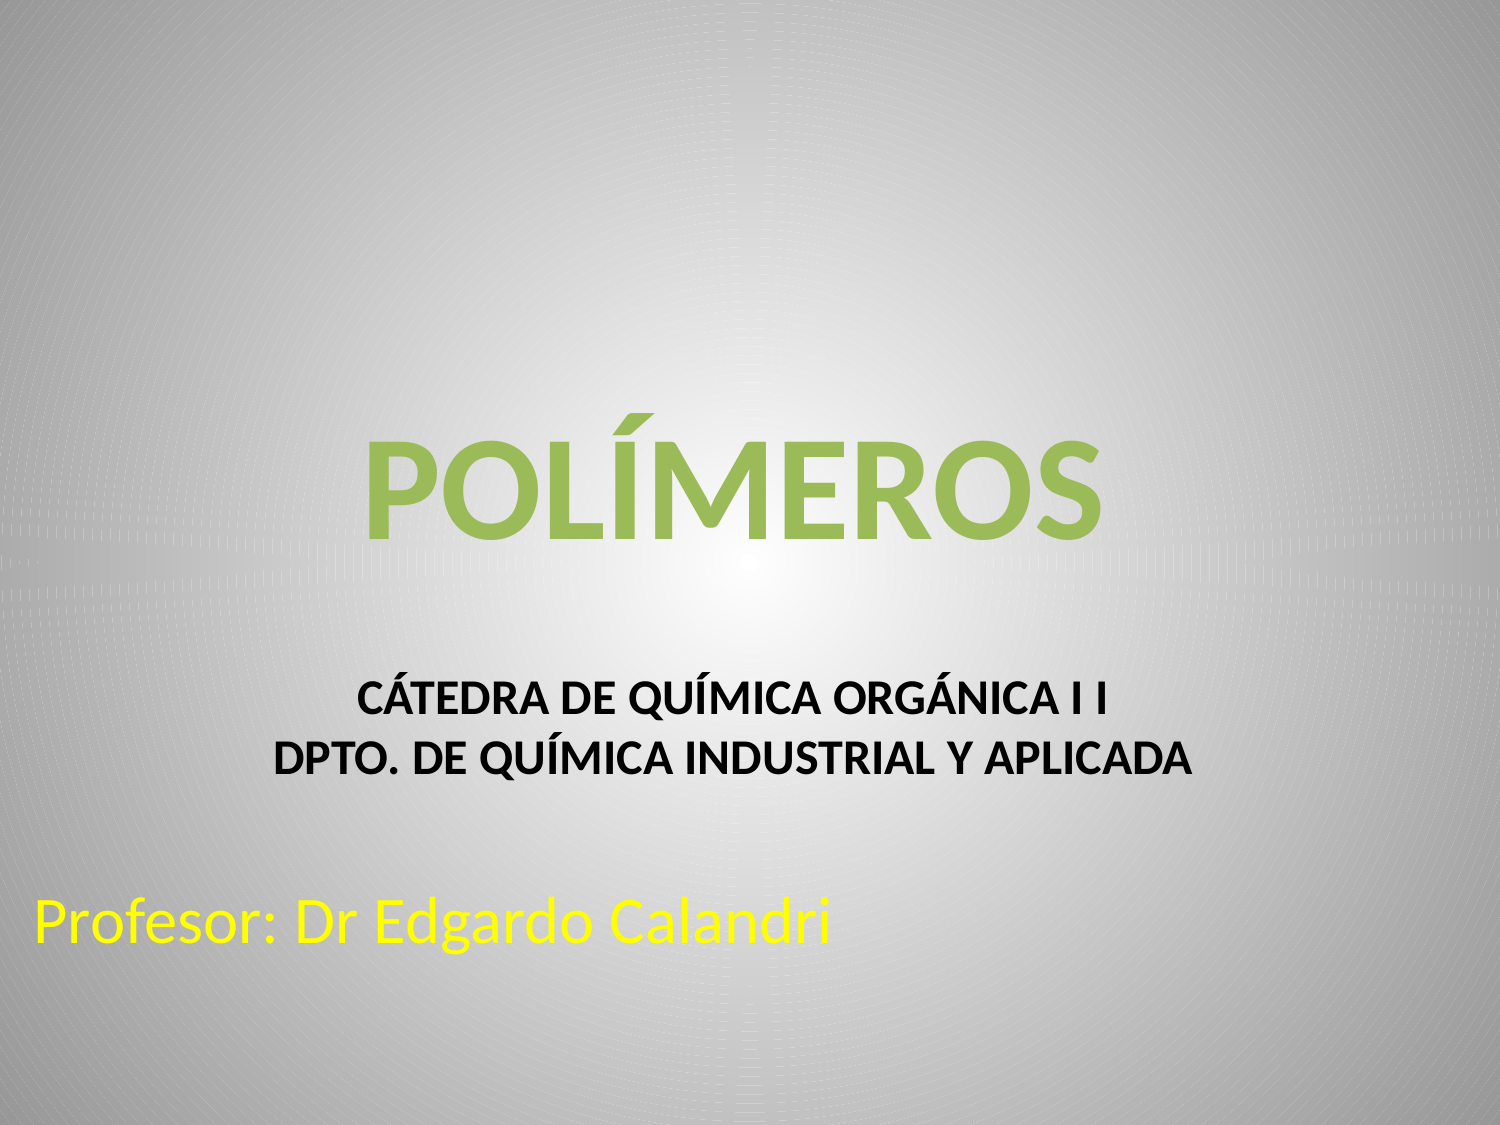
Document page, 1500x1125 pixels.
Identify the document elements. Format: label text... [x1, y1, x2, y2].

text_box Profesor: Dr Edgardo Calandri [18, 869, 1069, 976]
text_box CÁTEDRA DE QUÍMICA ORGÁNICA I I DPTO. DE QUÍMICA INDUSTRIAL Y APLICADA [95, 656, 1372, 792]
text_box POLÍMEROS [242, 355, 1224, 604]
